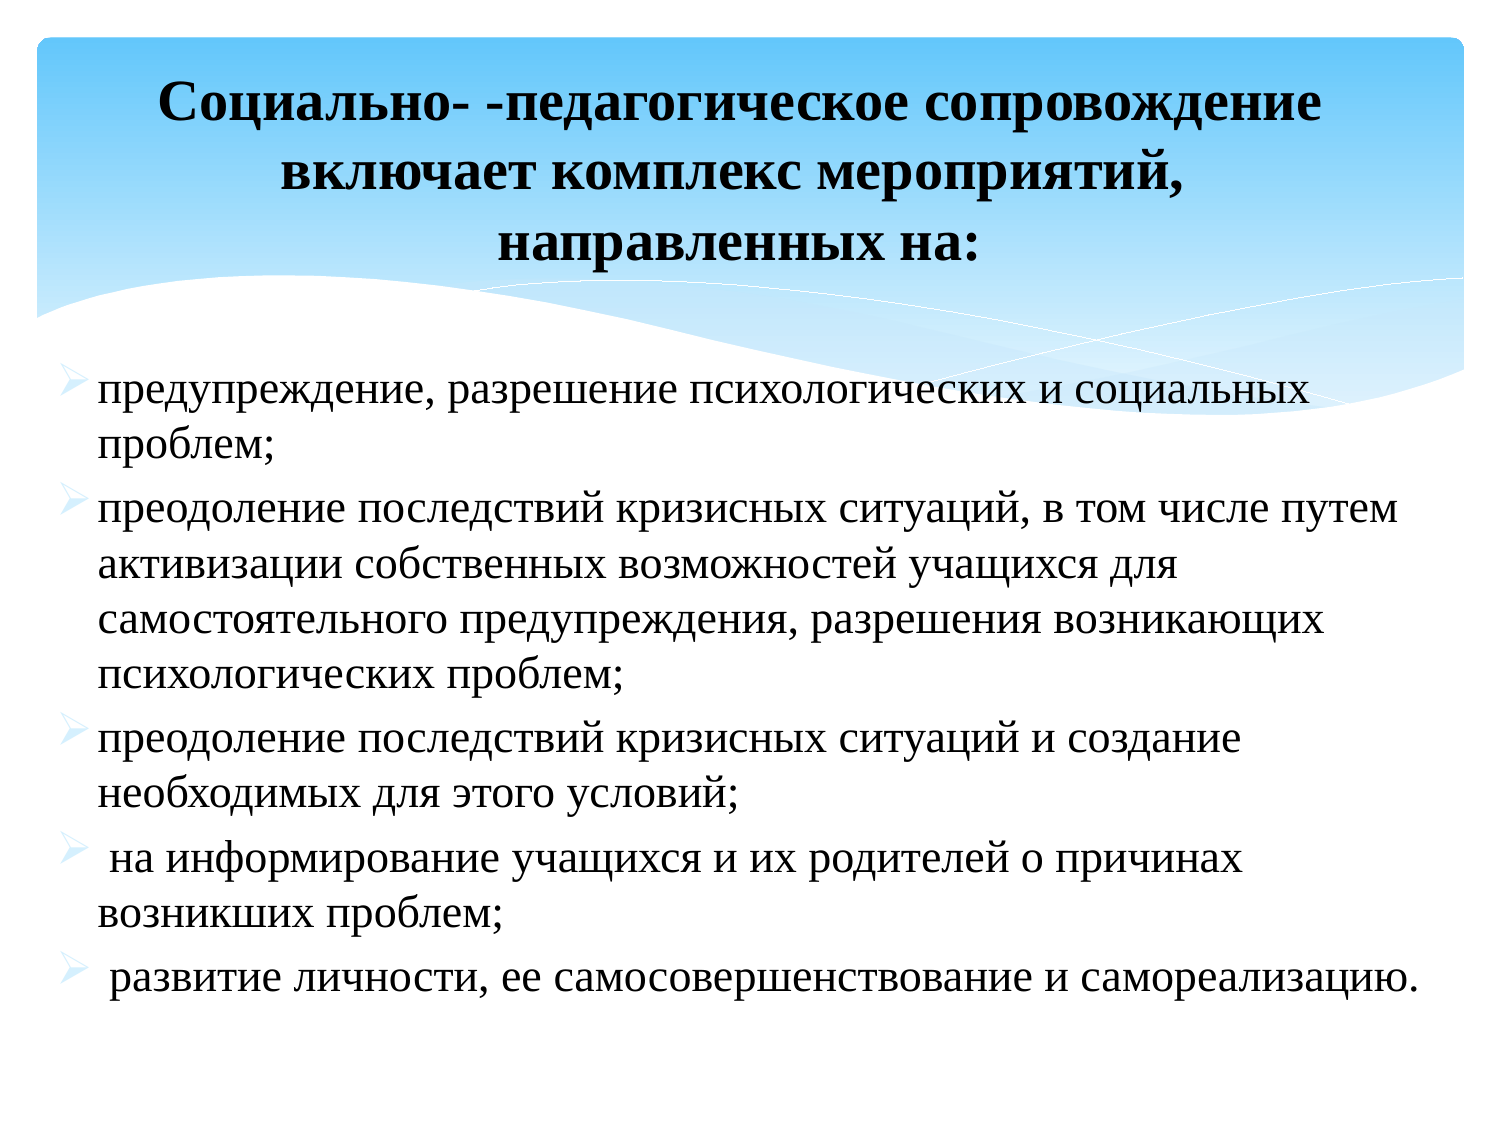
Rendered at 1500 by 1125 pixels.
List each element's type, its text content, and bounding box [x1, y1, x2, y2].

list предупреждение, разрешение психологических и социальных проблем; преодоление последствий кризисных ситуаций, в том числе путем активизации собственных возможностей учащихся для самостоятельного предупреждения, разрешения возникающих психологических проблем; преодоление последствий кризисных ситуаций и создание необходимых для этого условий; на информирование учащихся и их родителей о причинах возникших проблем; развитие личности, ее самосовершенствование и самореализацию. [41, 349, 1441, 1071]
title Социально- -педагогическое сопровождение включает комплекс мероприятий, направленных на: [64, 30, 1415, 303]
